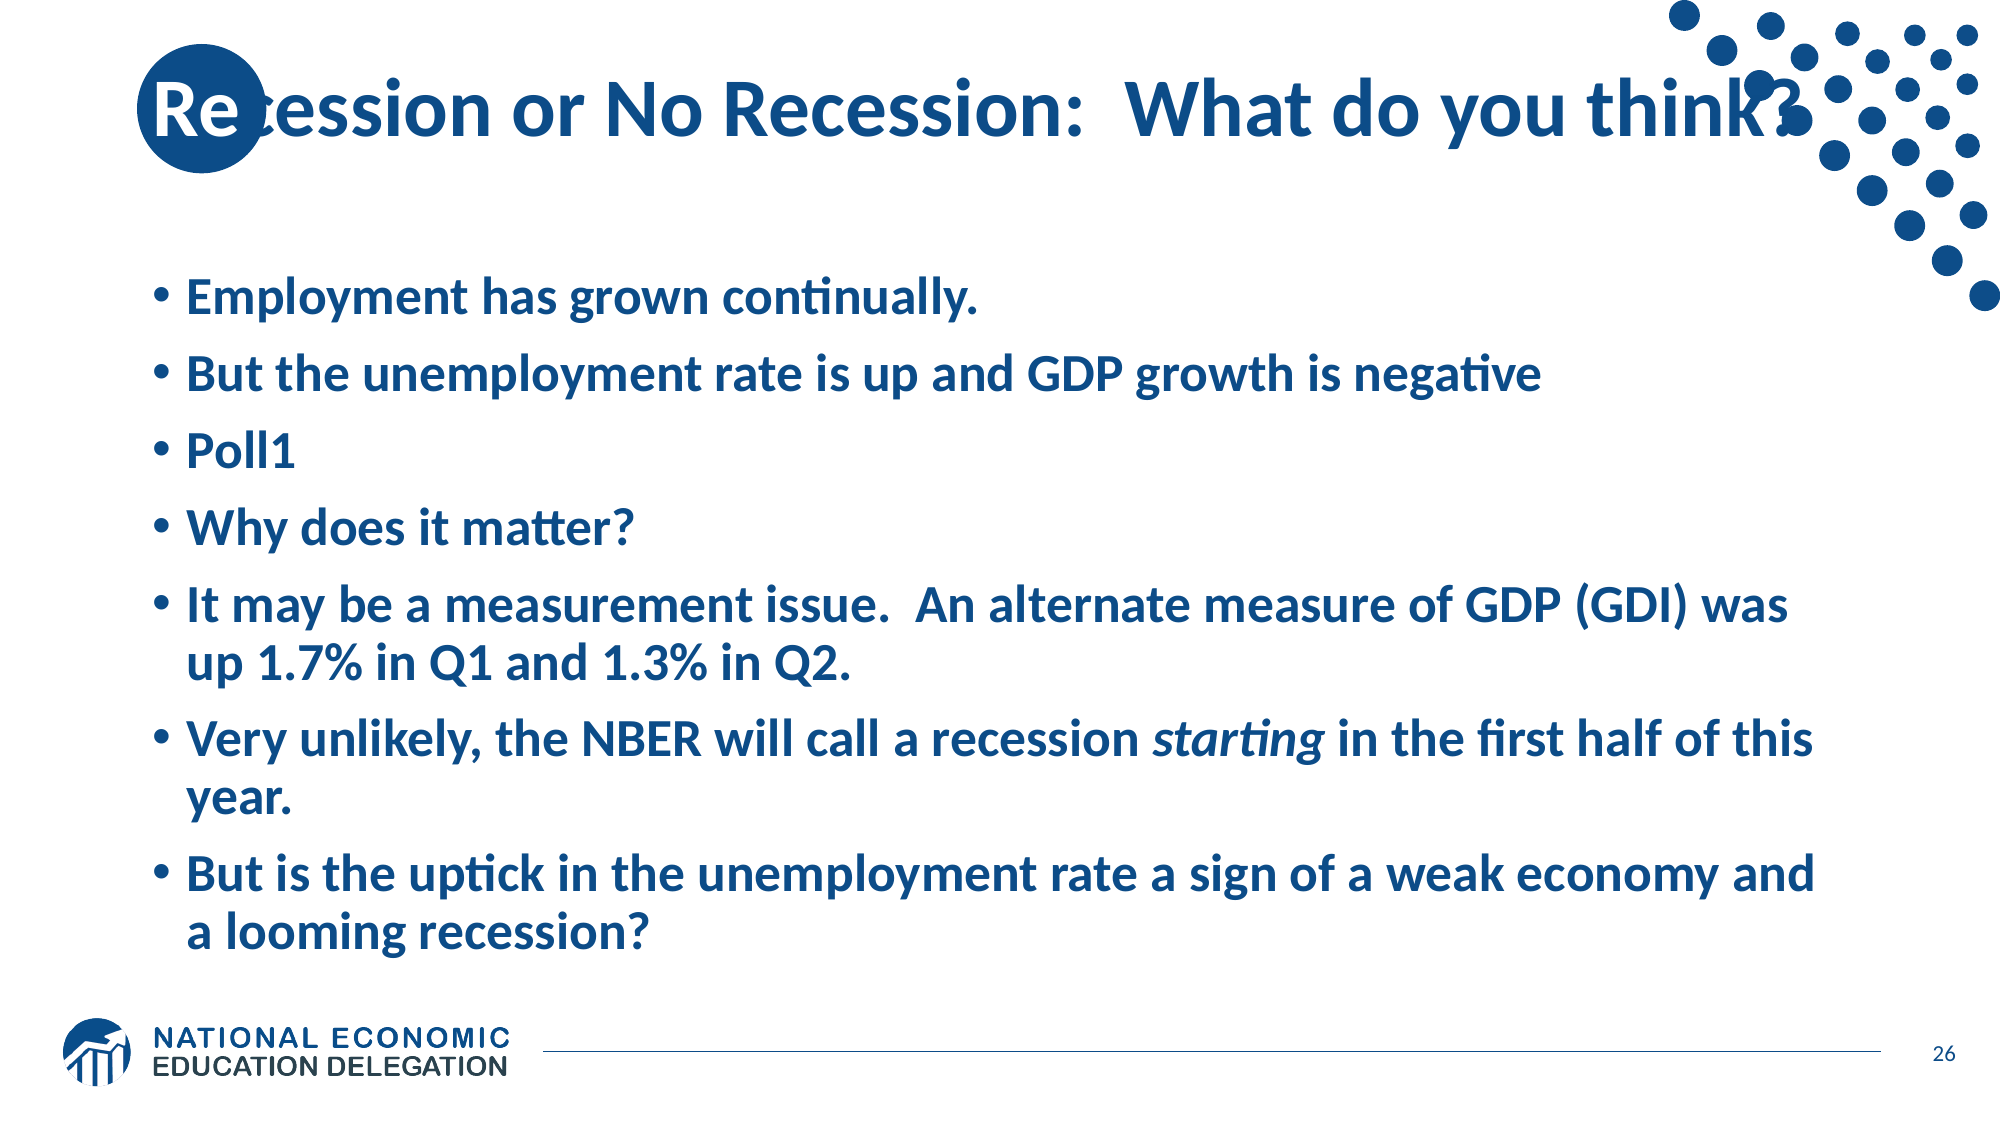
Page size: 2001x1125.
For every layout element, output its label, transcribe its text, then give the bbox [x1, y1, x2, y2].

picture [55, 1013, 520, 1091]
title Recession or No Recession: What do you think? [137, 1, 1863, 219]
slide_number 26 [1521, 1022, 1972, 1082]
list Employment has grown continually. But the unemployment rate is up and GDP growth is negative Poll1 Why does it matter? It may be a measurement issue. An alternate measure of GDP (GDI) was up 1.7% in Q1 and 1.3% in Q2. Very unlikely, the NBER will call a recession starting in the first half of this year. But is the uptick in the unemployment rate a sign of a weak economy and a looming recession? [137, 257, 1863, 972]
